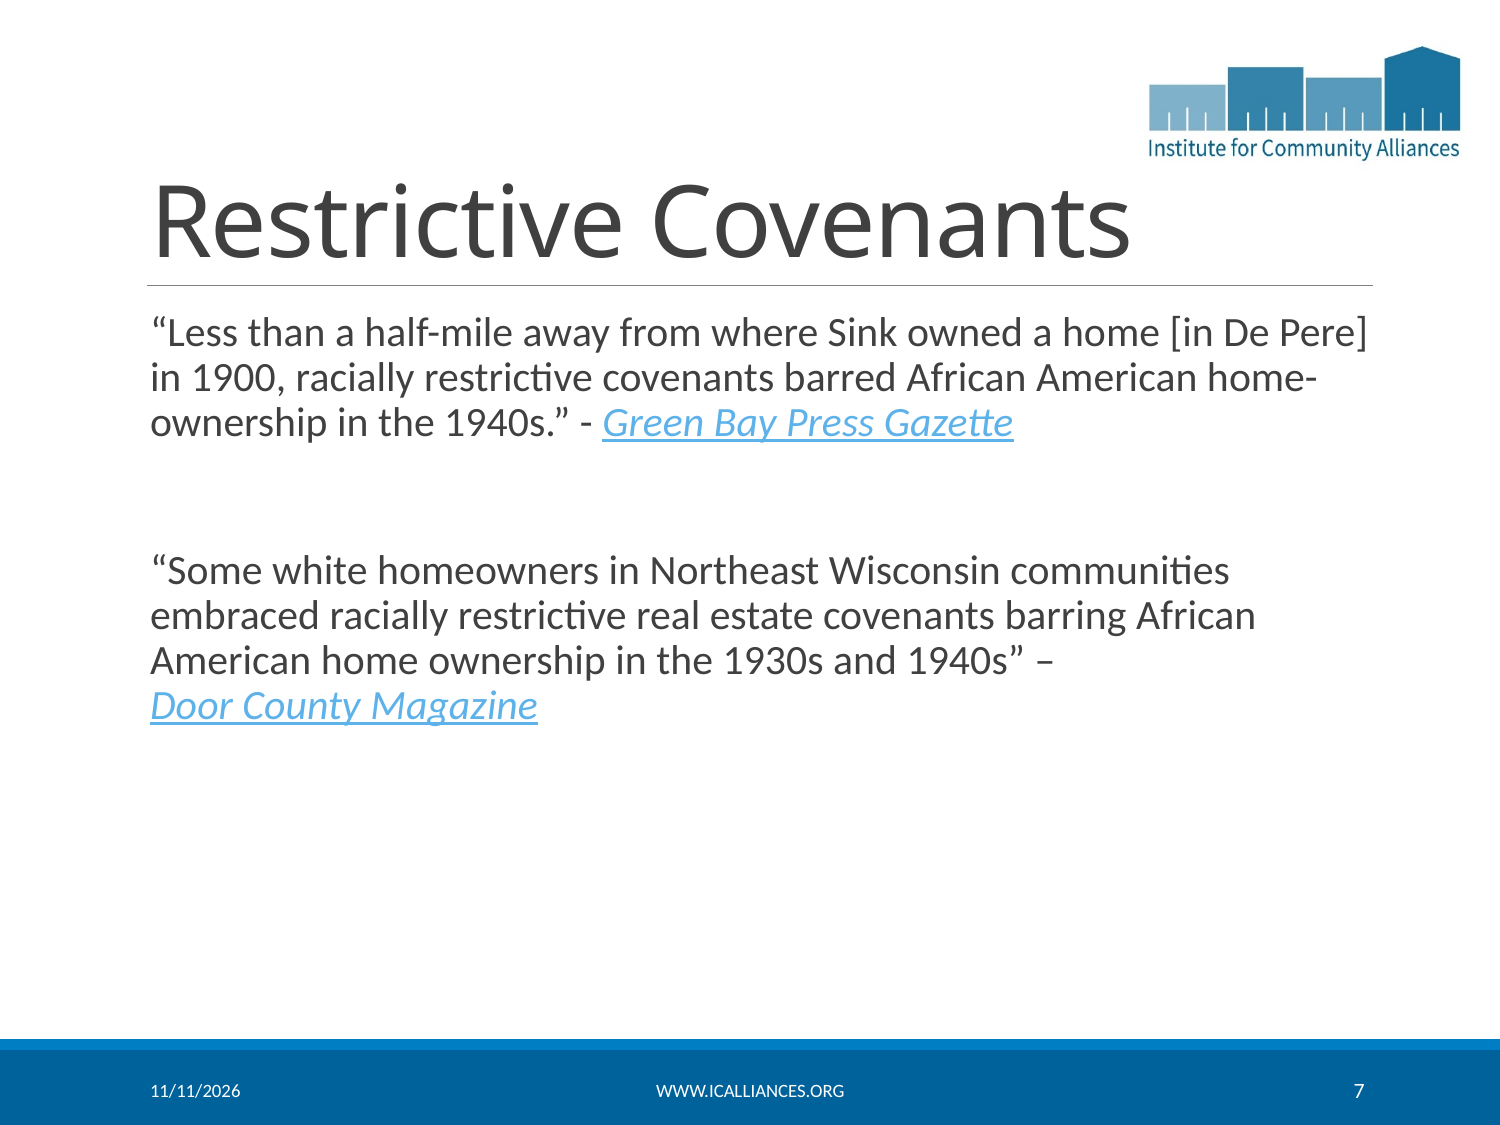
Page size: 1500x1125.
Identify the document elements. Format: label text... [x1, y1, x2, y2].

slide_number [135, 1059, 440, 1120]
list “Less than a half-mile away from where Sink owned a home [in De Pere] in 1900, racially restrictive covenants barred African American home-ownership in the 1940s.” - Green Bay Press Gazette “Some white homeowners in Northeast Wisconsin communities embraced racially restrictive real estate covenants barring African American home ownership in the 1930s and 1940s” – Door County Magazine [135, 302, 1380, 963]
picture [1127, 18, 1480, 193]
footer www.icalliances.org [453, 1059, 1047, 1120]
title Restrictive Covenants [135, 47, 1373, 285]
slide_number 7 [1218, 1059, 1380, 1120]
